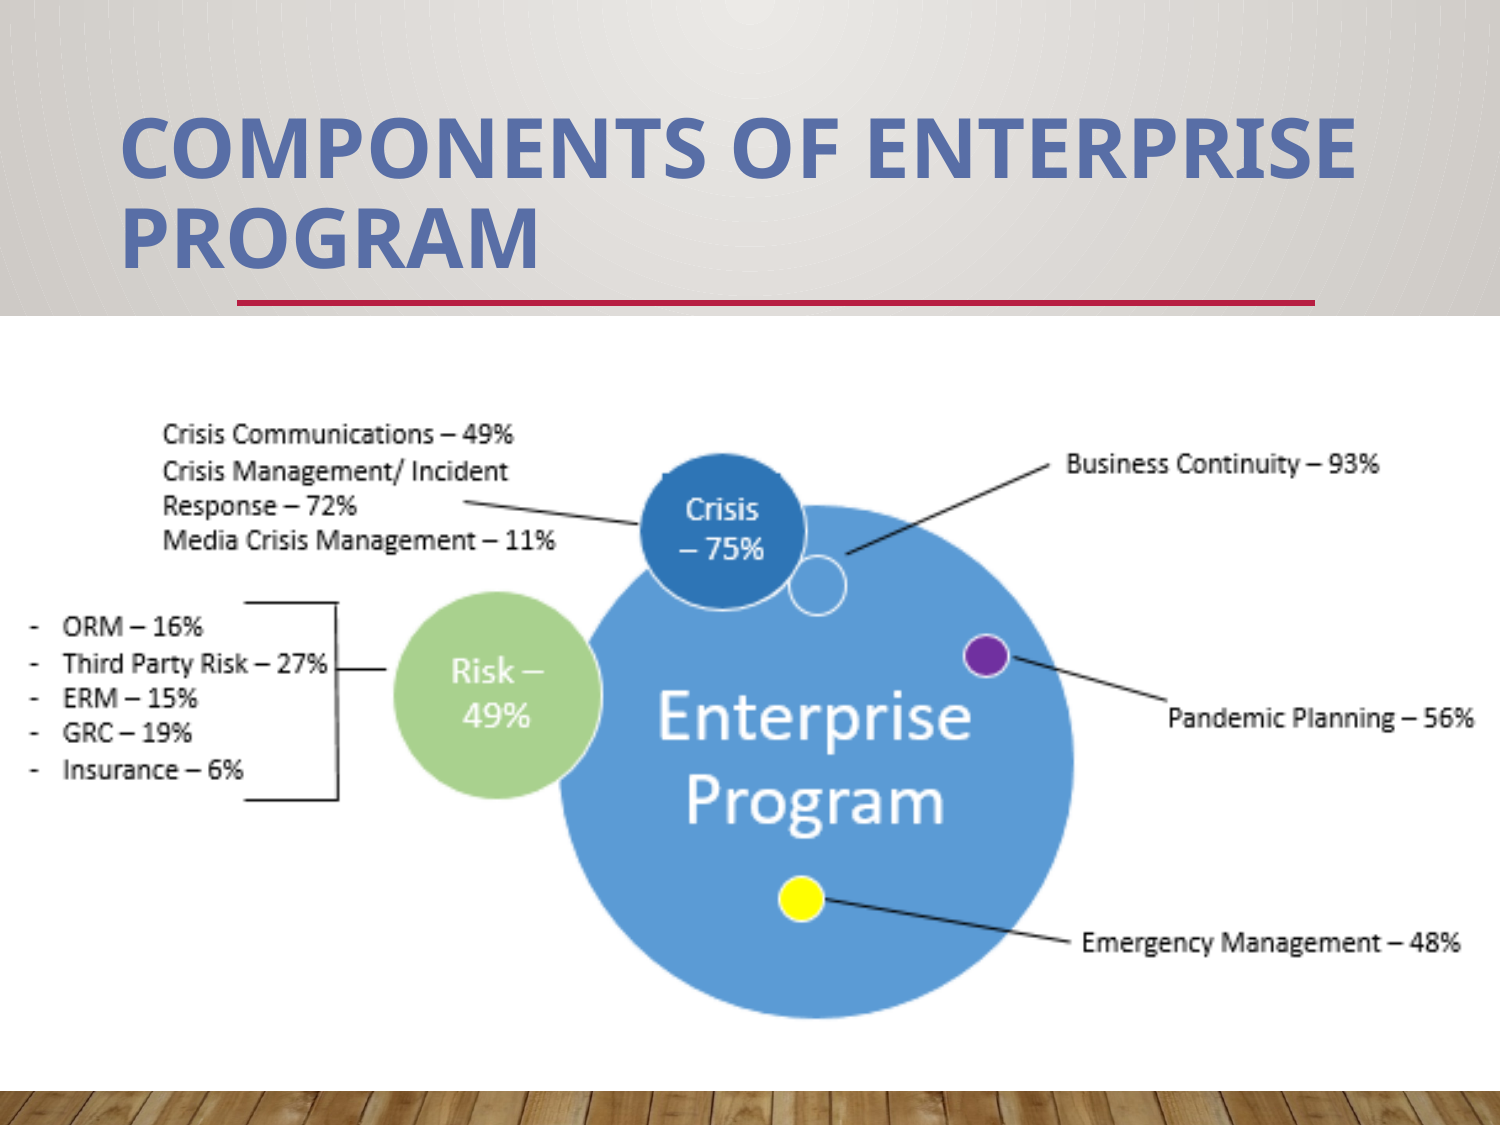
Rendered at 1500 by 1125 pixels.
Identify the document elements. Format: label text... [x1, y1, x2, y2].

picture [0, 316, 1500, 1125]
title Components of Enterprise Program [103, 99, 1397, 316]
